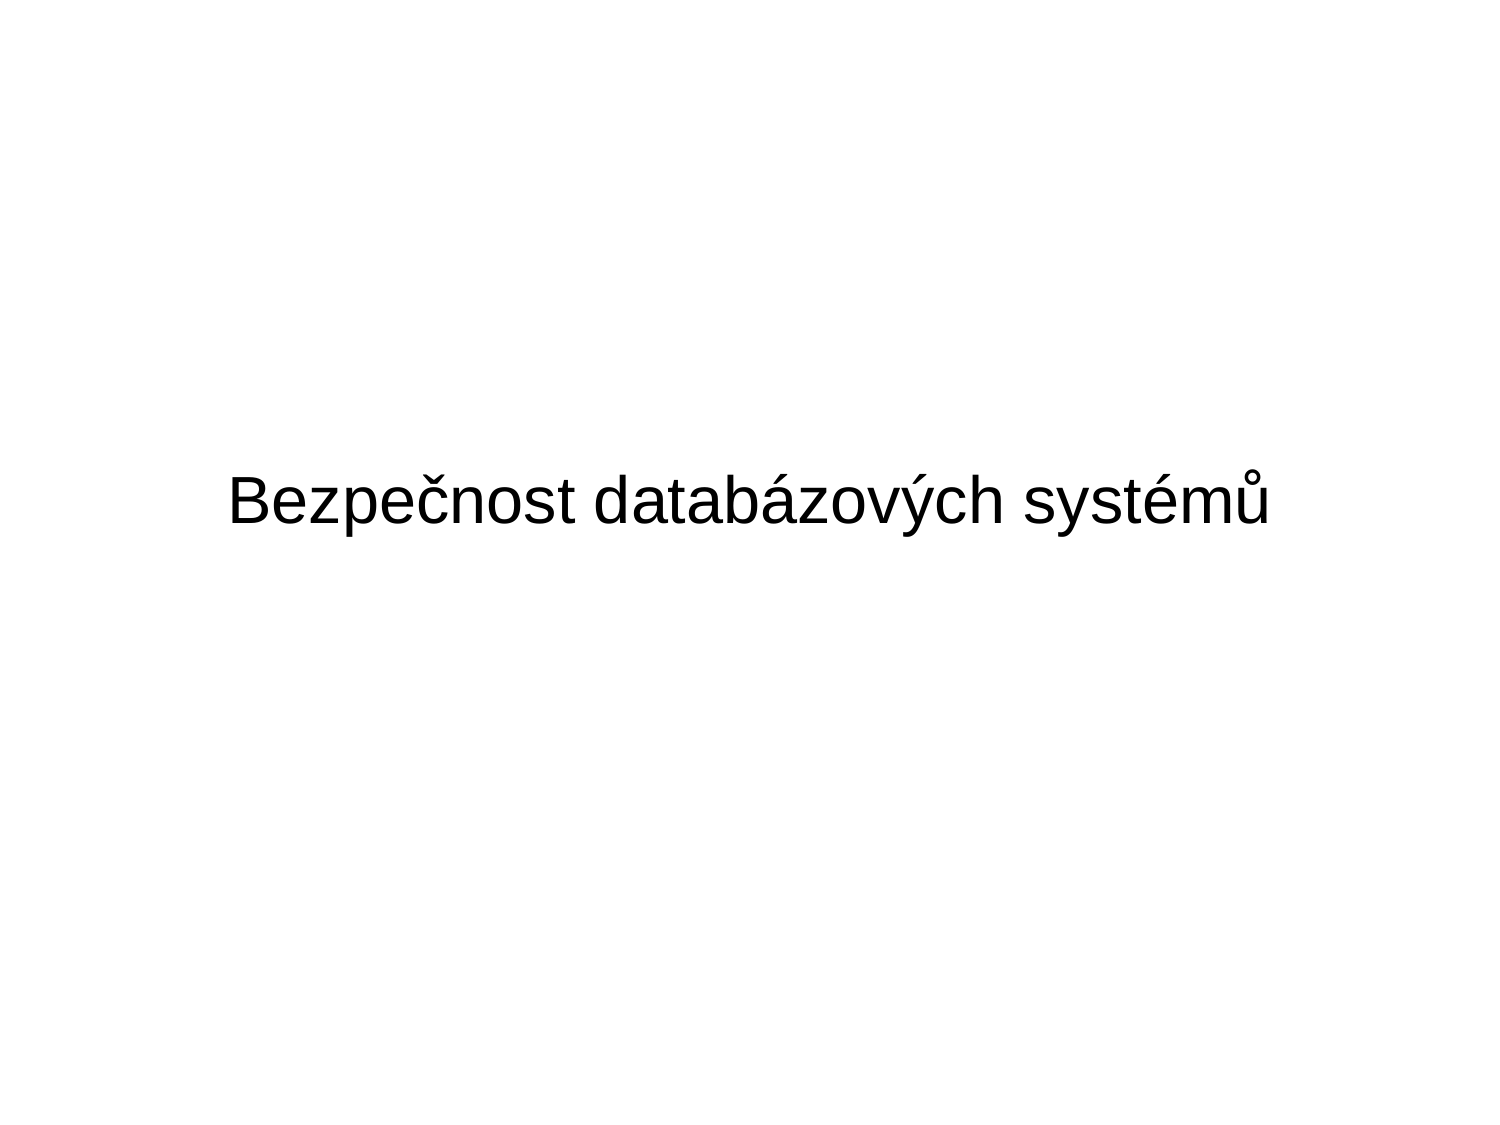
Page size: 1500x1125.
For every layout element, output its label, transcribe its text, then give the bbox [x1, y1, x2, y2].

list Bezpečnost databázových systémů [74, 262, 1426, 1006]
